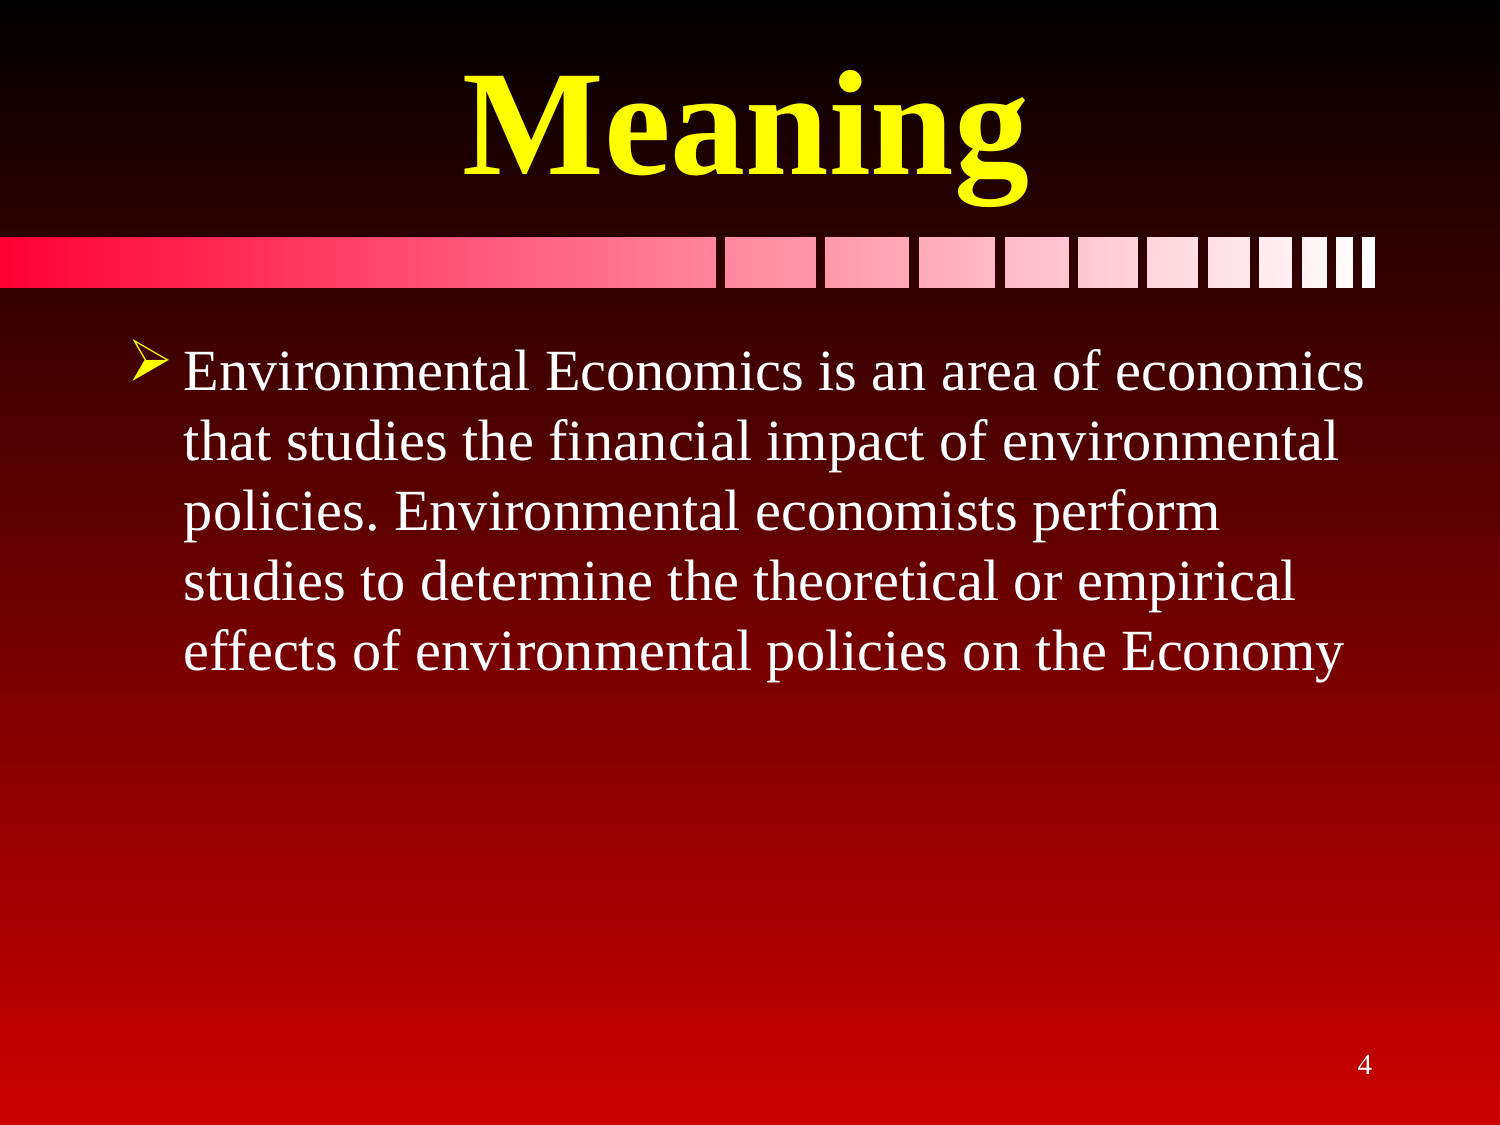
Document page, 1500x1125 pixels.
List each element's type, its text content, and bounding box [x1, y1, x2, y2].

slide_number 4 [1074, 1025, 1388, 1100]
title Meaning [110, 28, 1383, 213]
list Environmental Economics is an area of economics that studies the financial impact of environmental policies. Environmental economists perform studies to determine the theoretical or empirical effects of environmental policies on the Economy [112, 324, 1388, 1000]
